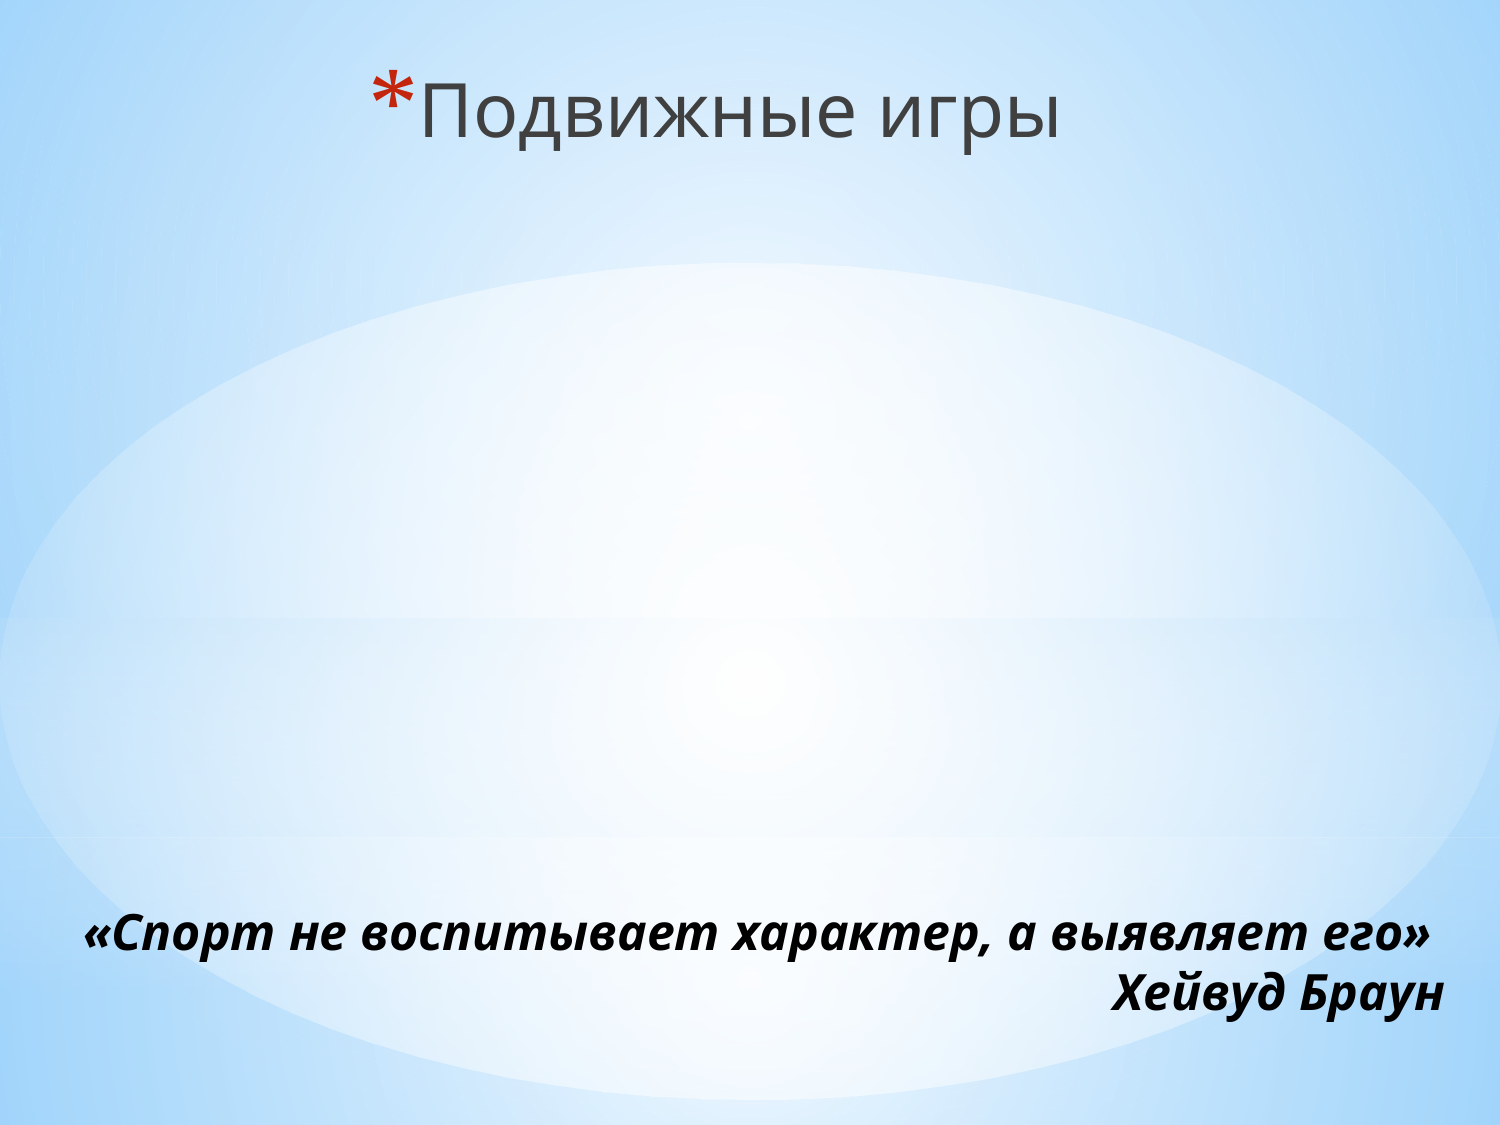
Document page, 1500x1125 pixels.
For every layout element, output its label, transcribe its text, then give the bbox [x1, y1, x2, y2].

title «Спорт не воспитывает характер, а выявляет его» Хейвуд Браун [64, 893, 1461, 1071]
list Подвижные игры [187, 54, 1238, 197]
